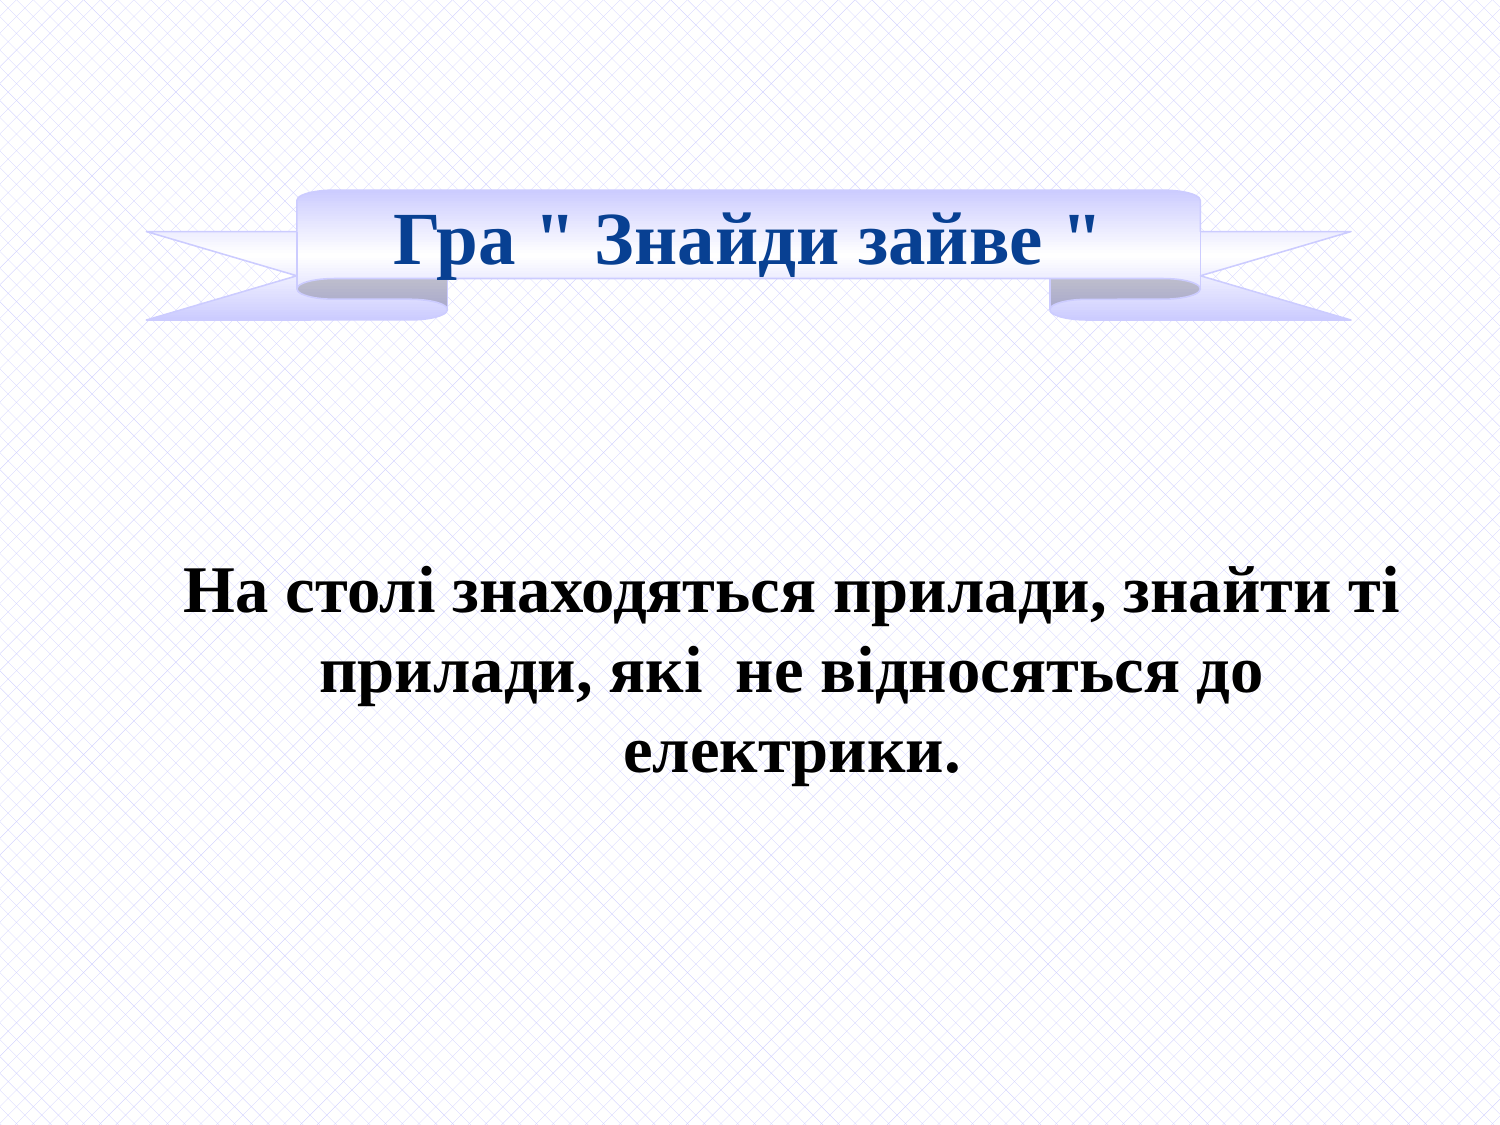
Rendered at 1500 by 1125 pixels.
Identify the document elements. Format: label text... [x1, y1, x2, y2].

text_box На столі знаходяться прилади, знайти ті прилади, які не відносяться до електрики. [142, 538, 1442, 794]
text_box Гра " Знайди зайве " [146, 190, 1352, 321]
